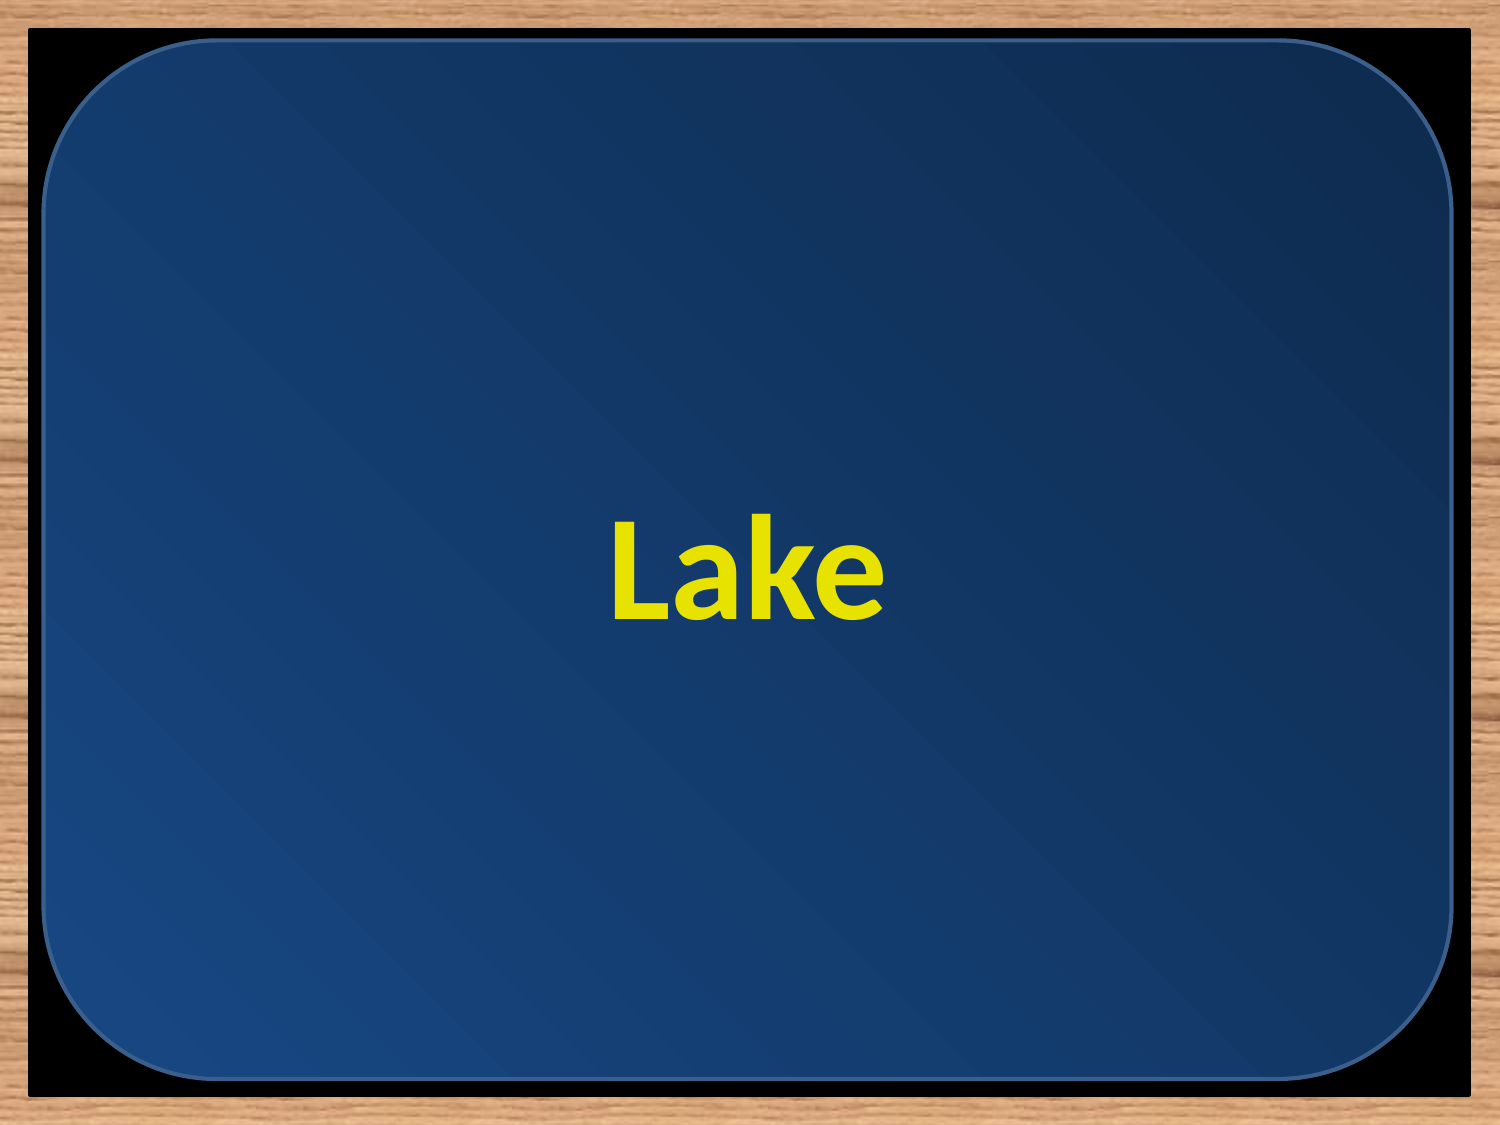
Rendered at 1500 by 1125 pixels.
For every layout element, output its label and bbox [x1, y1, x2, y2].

text_box [0, 0, 1500, 1125]
